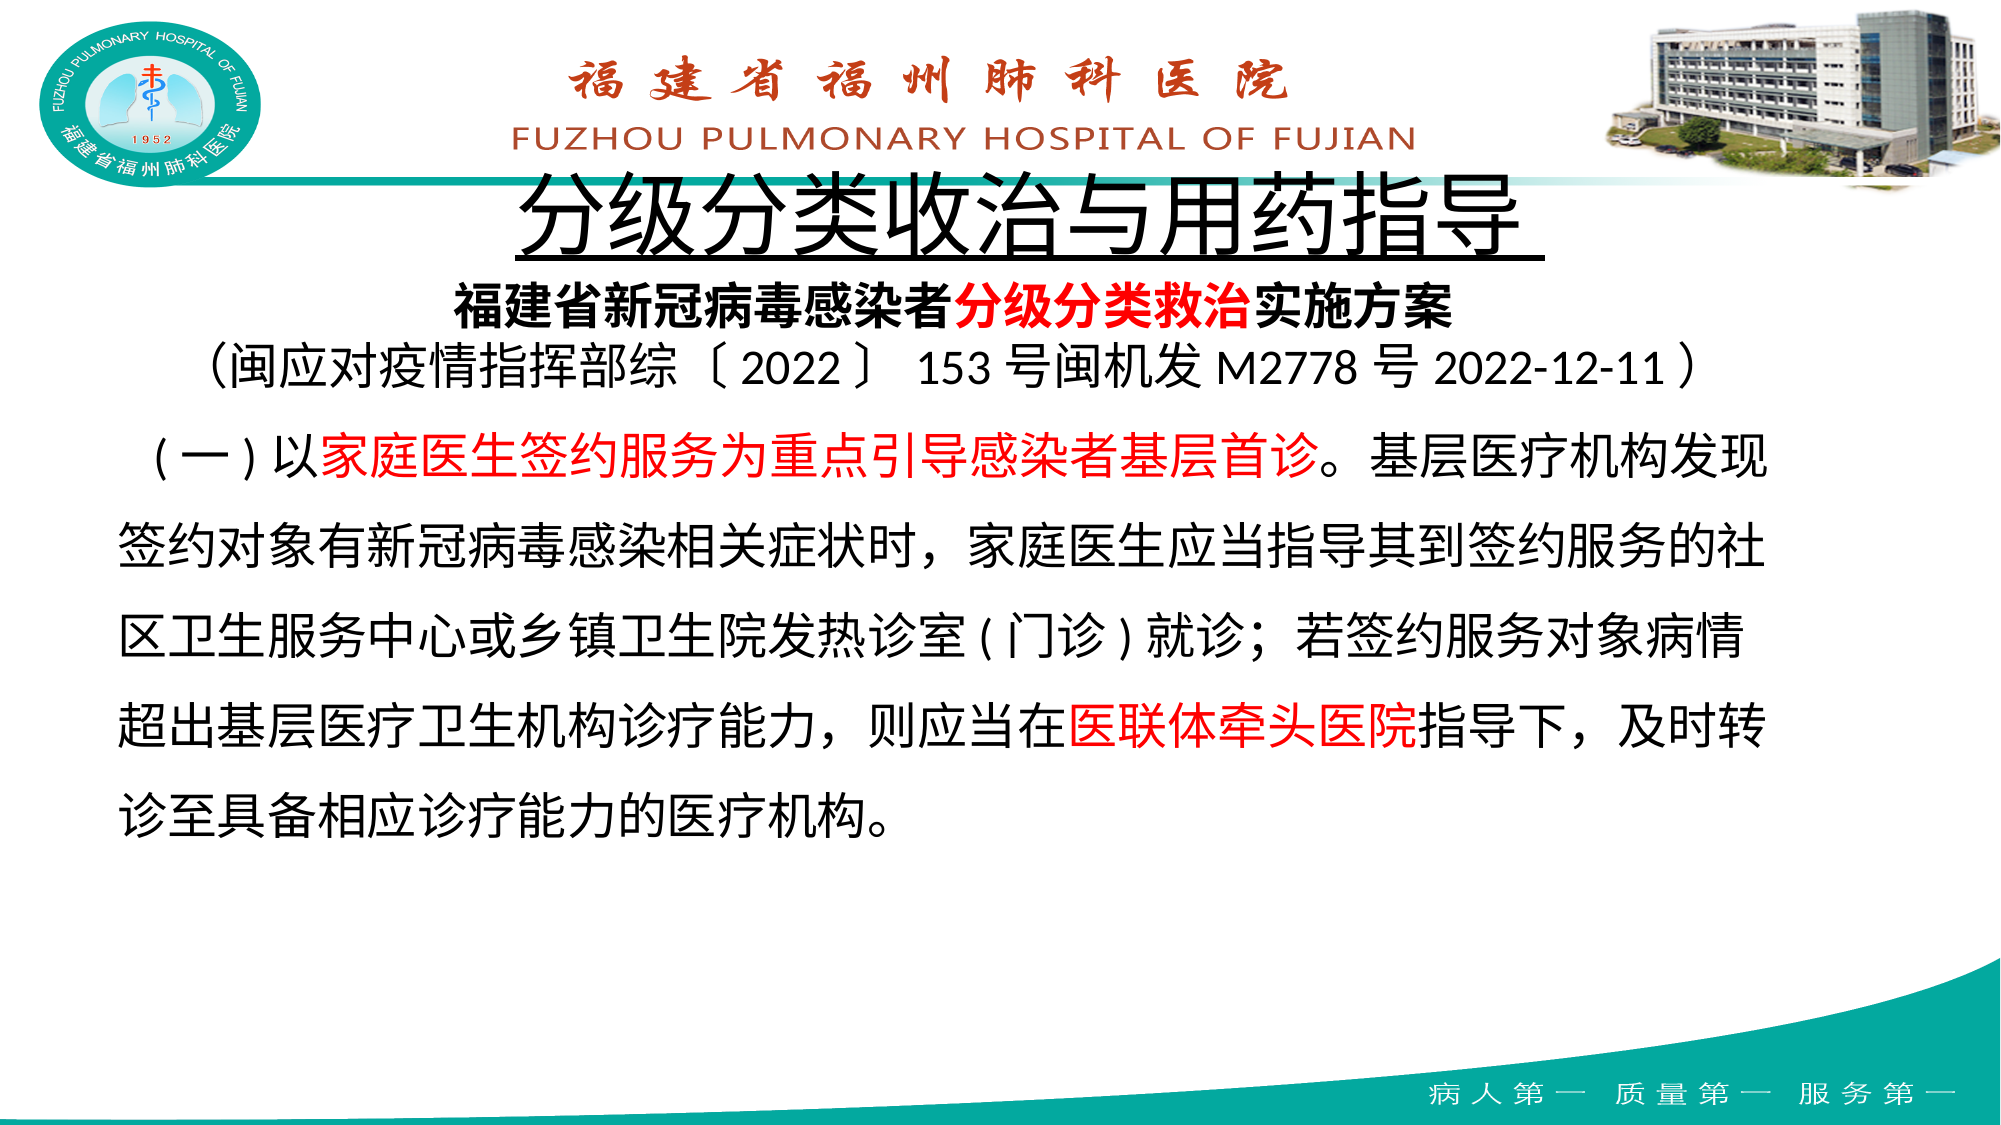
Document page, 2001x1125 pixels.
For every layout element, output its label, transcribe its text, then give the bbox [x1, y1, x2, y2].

picture [0, 0, 2001, 1125]
text_box 福建省新冠病毒感染者分级分类救治实施方案 （闽应对疫情指挥部综〔2022〕153号闽机发M2778号2022-12-11） (一)以家庭医生签约服务为重点引导感染者基层首诊。基层医疗机构发现签约对象有新冠病毒感染相关症状时，家庭医生应当指导其到签约服务的社区卫生服务中心或乡镇卫生院发热诊室(门诊)就诊；若签约服务对象病情超出基层医疗卫生机构诊疗能力，则应当在医联体牵头医院指导下，及时转诊至具备相应诊疗能力的医疗机构。 [102, 267, 1804, 924]
text_box 分级分类收治与用药指导 [500, 148, 1560, 274]
